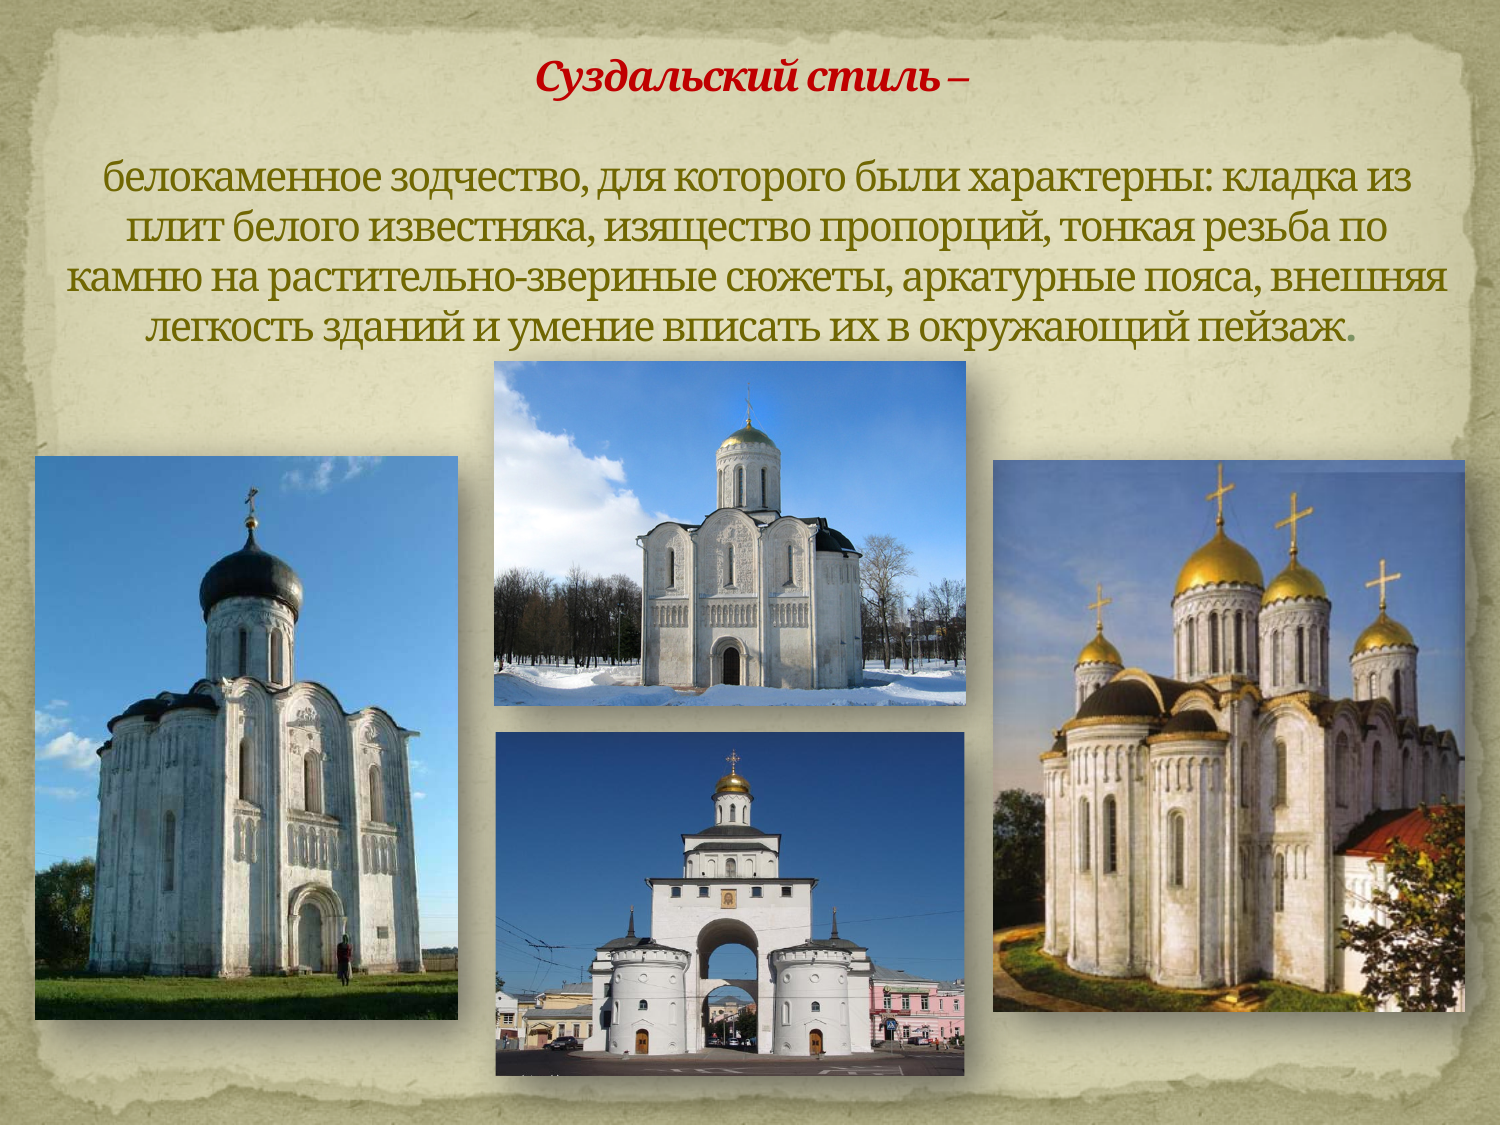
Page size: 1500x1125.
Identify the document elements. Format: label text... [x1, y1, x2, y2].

picture [993, 460, 1465, 1012]
title Суздальский стиль – белокаменное зодчество, для которого были характерны: кладка из плит белого известняка, изящество пропорций, тонкая резьба по камню на растительно-звериные сюжеты, аркатурные пояса, внешняя легкость зданий и умение вписать их в окружающий пейзаж. [46, 45, 1465, 445]
picture [494, 361, 966, 706]
picture [35, 456, 458, 1020]
picture [495, 732, 965, 1076]
